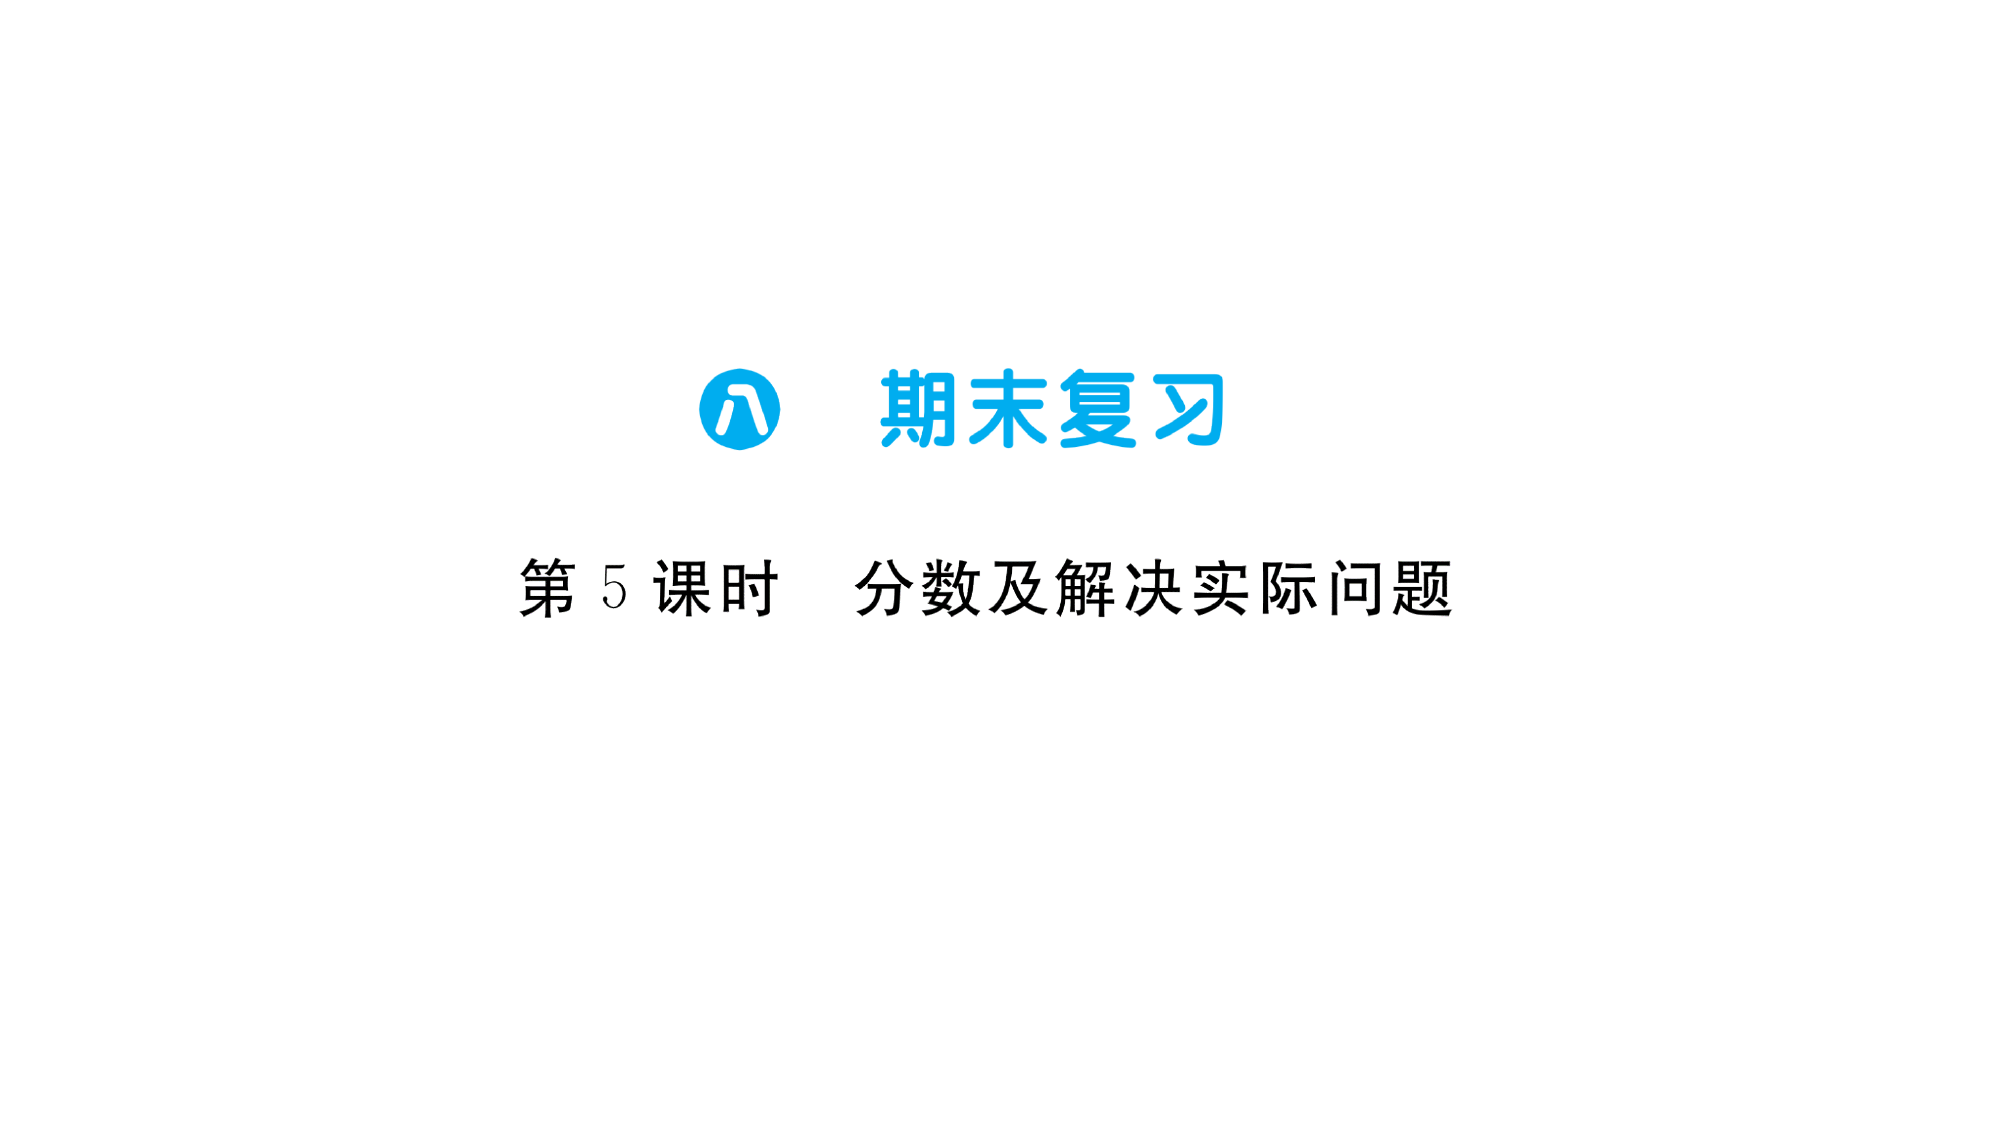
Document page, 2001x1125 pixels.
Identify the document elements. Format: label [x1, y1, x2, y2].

picture [695, 349, 1274, 506]
picture [515, 536, 1485, 685]
